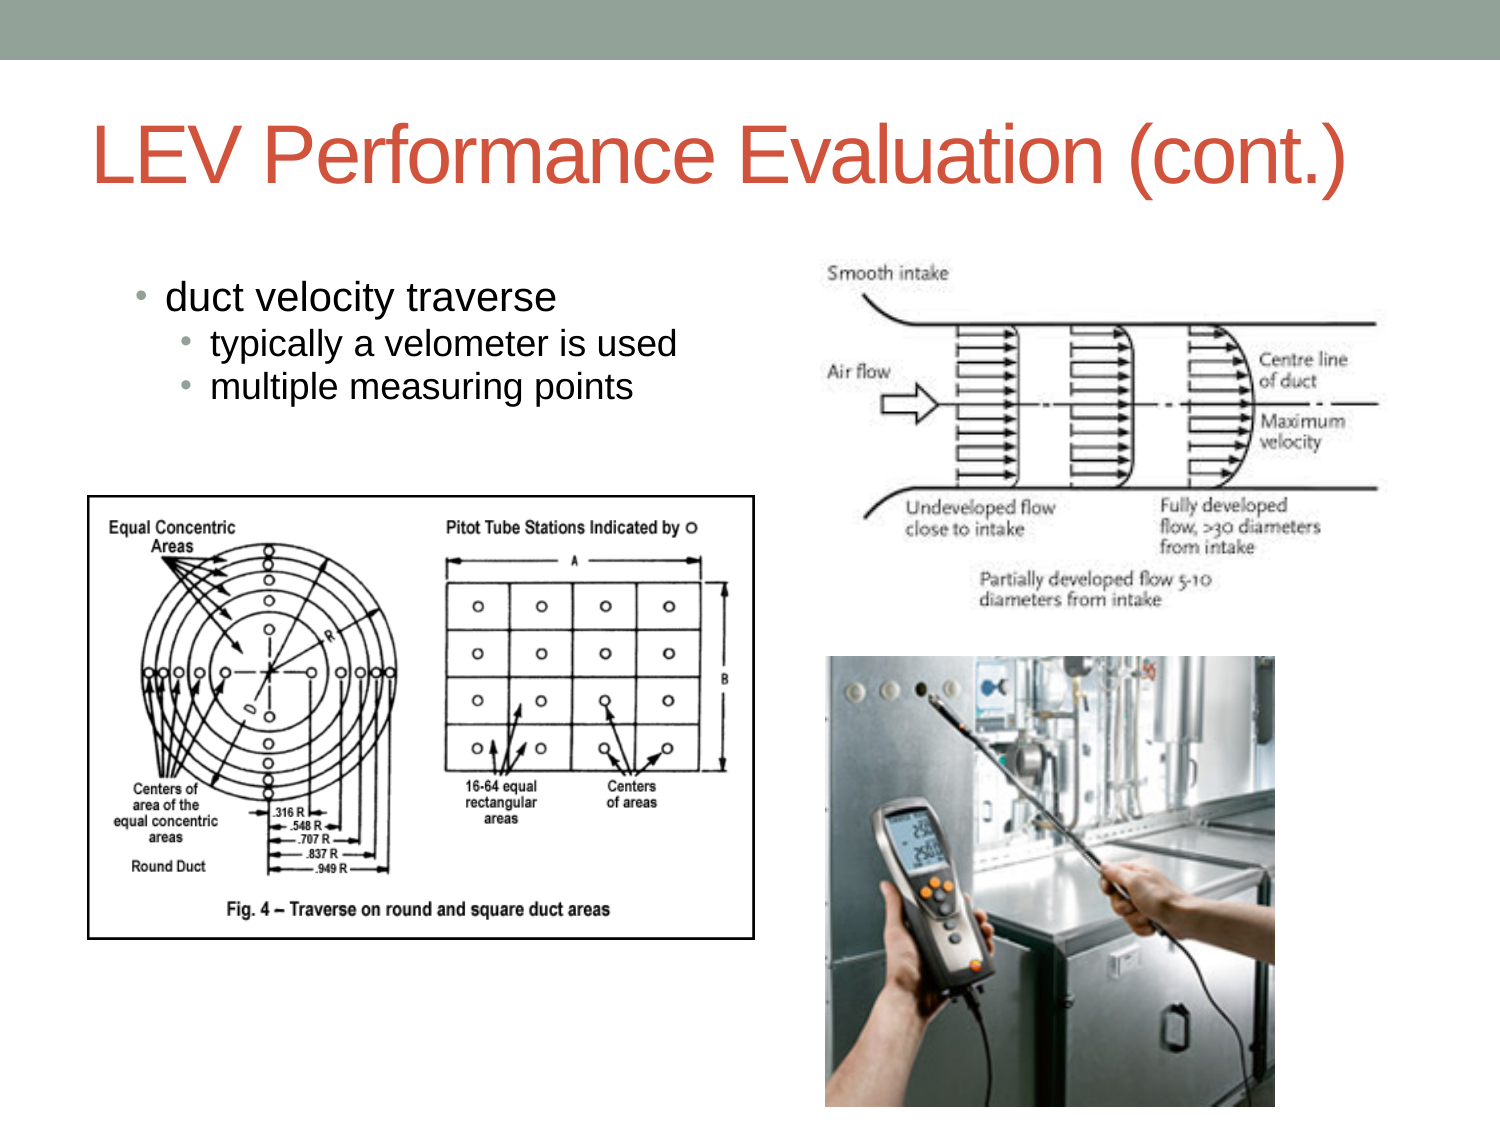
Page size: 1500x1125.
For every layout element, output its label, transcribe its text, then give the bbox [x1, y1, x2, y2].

list duct velocity traverse typically a velometer is used multiple measuring points [75, 262, 1500, 1125]
picture [820, 243, 1394, 626]
title LEV Performance Evaluation (cont.) [75, 74, 1375, 225]
picture [824, 656, 1276, 1107]
picture [87, 495, 755, 940]
